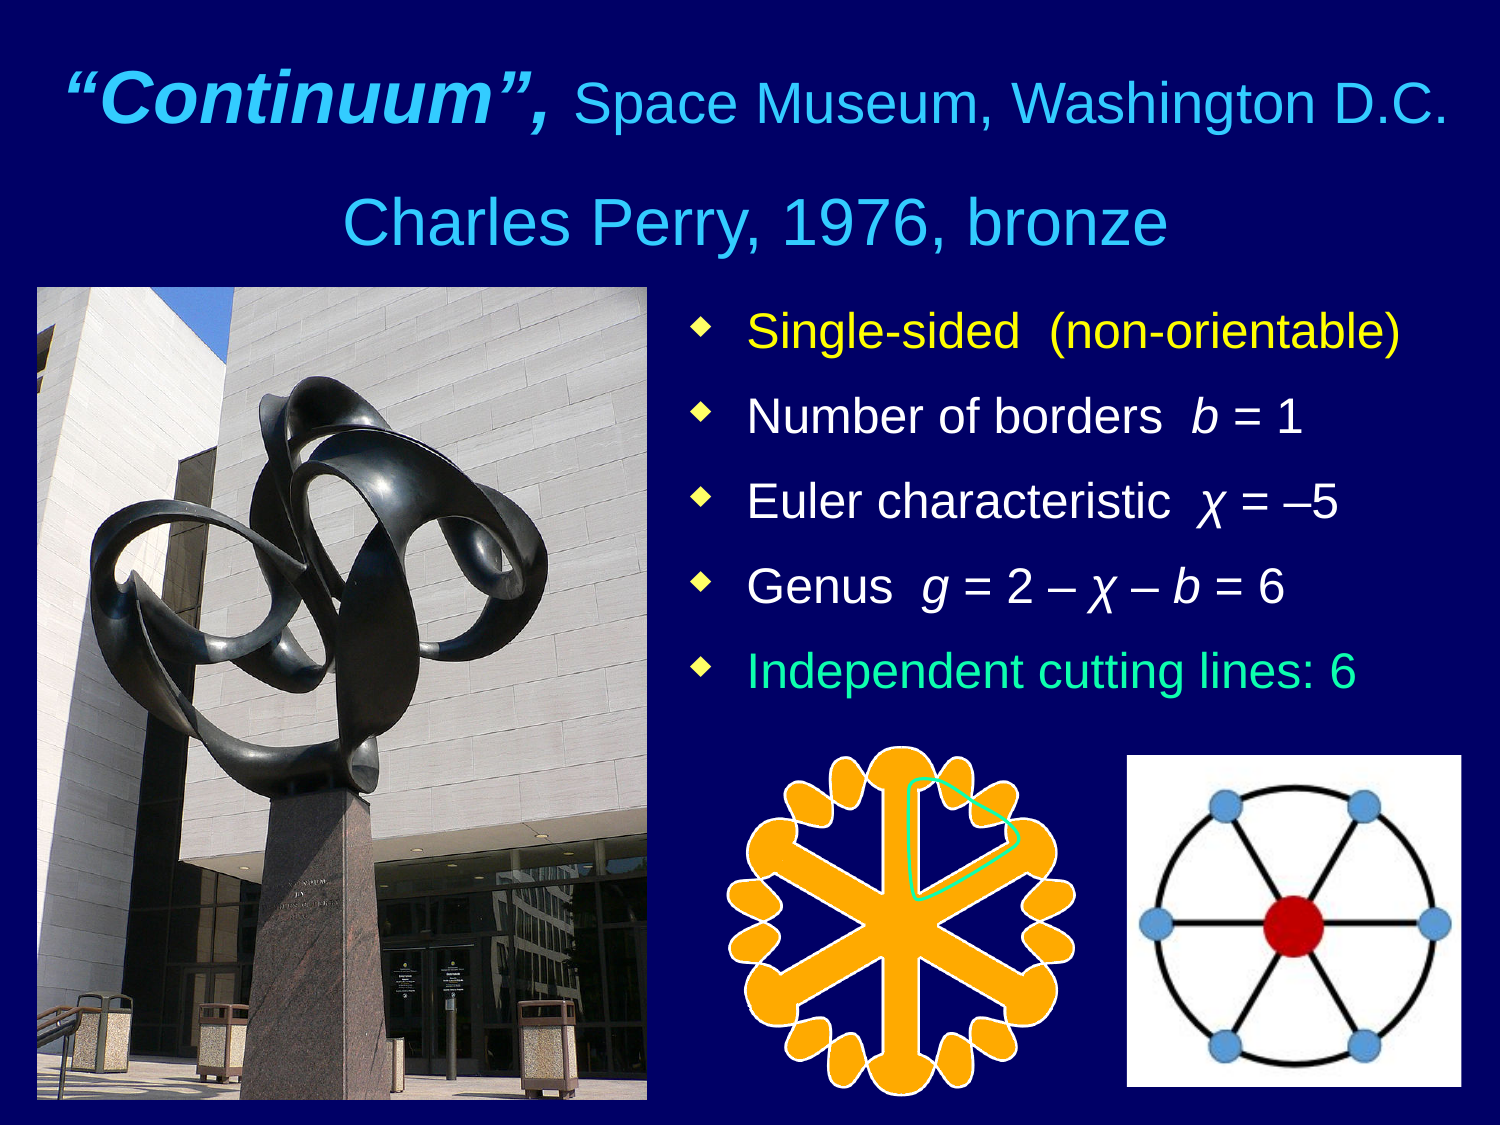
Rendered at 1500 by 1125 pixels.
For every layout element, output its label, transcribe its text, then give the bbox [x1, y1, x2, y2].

picture [674, 737, 1112, 1106]
title “Continuum”, Space Museum, Washington D.C. Charles Perry, 1976, bronze [12, 12, 1500, 251]
picture [37, 287, 647, 1100]
list Single-sided (non-orientable) Number of borders b = 1 Euler characteristic χ = –5 Genus g = 2 – χ – b = 6 Independent cutting lines: 6 [675, 291, 1438, 738]
picture [1126, 755, 1462, 1087]
